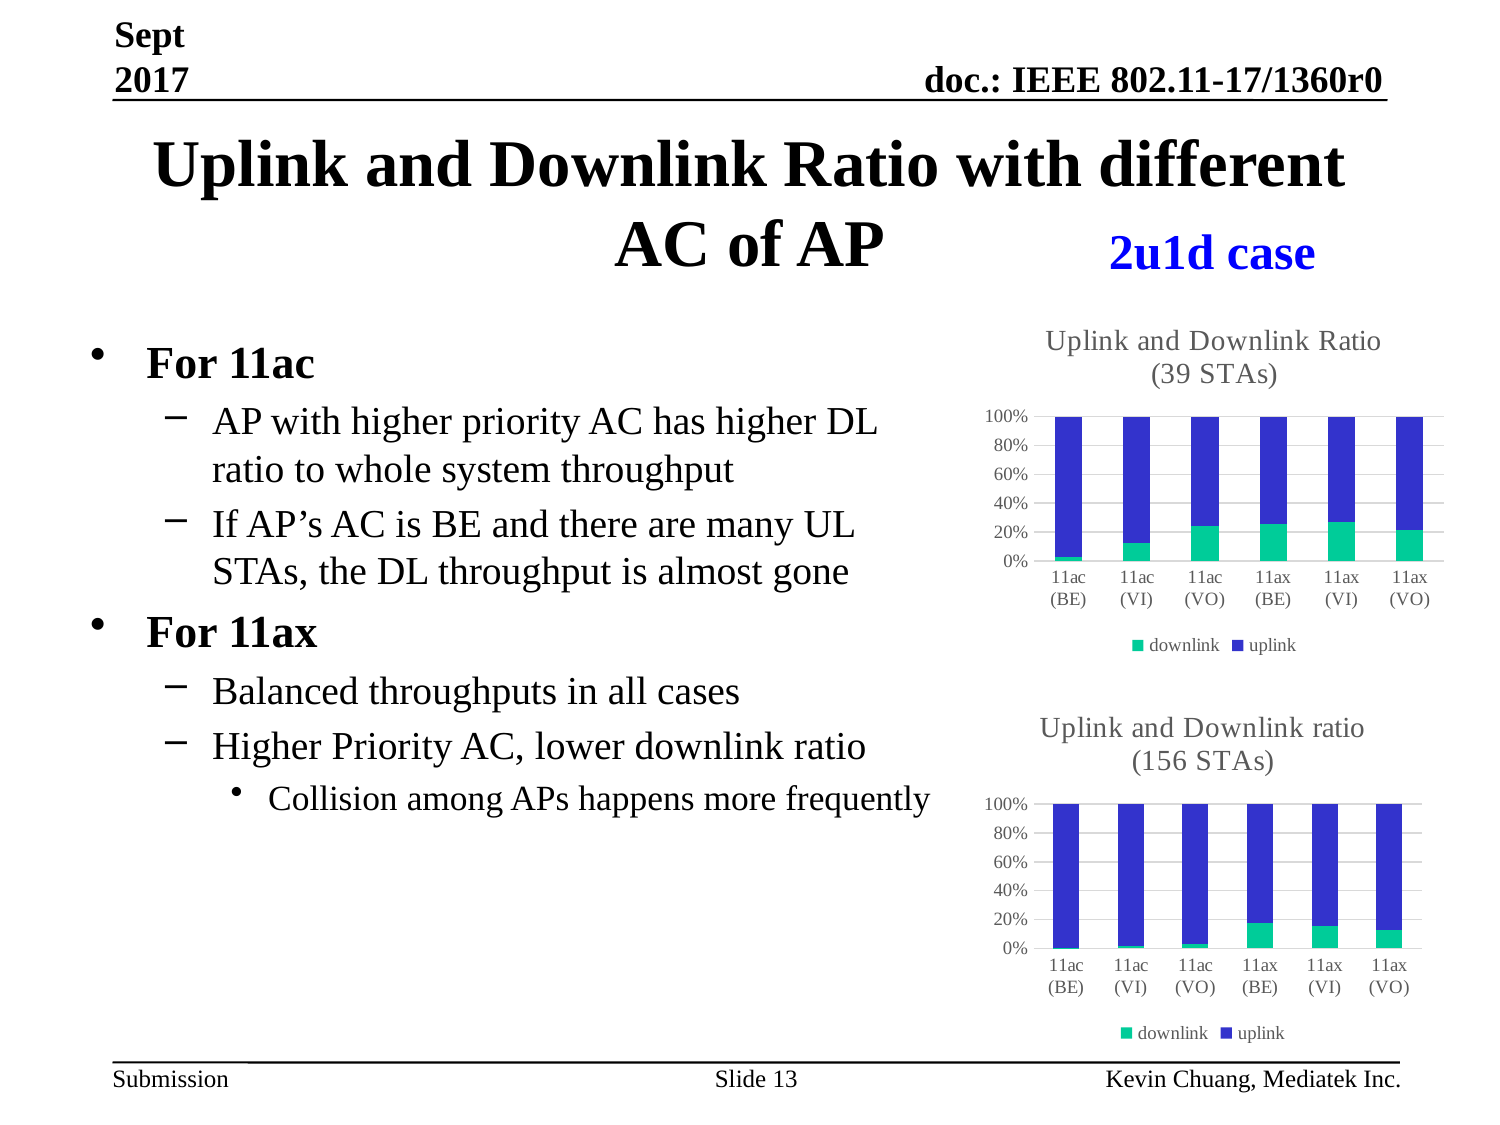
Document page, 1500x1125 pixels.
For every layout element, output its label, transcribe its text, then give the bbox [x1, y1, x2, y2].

footer Kevin Chuang, Mediatek Inc. [1092, 1061, 1402, 1093]
list For 11ac AP with higher priority AC has higher DL ratio to whole system throughput If AP’s AC is BE and there are many UL STAs, the DL throughput is almost gone For 11ax Balanced throughputs in all cases Higher Priority AC, lower downlink ratio Collision among APs happens more frequently [74, 324, 976, 1051]
chart [974, 299, 1454, 663]
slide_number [114, 54, 259, 101]
chart [974, 687, 1431, 1051]
text_box 2u1d case [1050, 212, 1375, 288]
slide_number Slide 13 [712, 1061, 800, 1093]
title Uplink and Downlink Ratio with different AC of AP [112, 112, 1388, 288]
